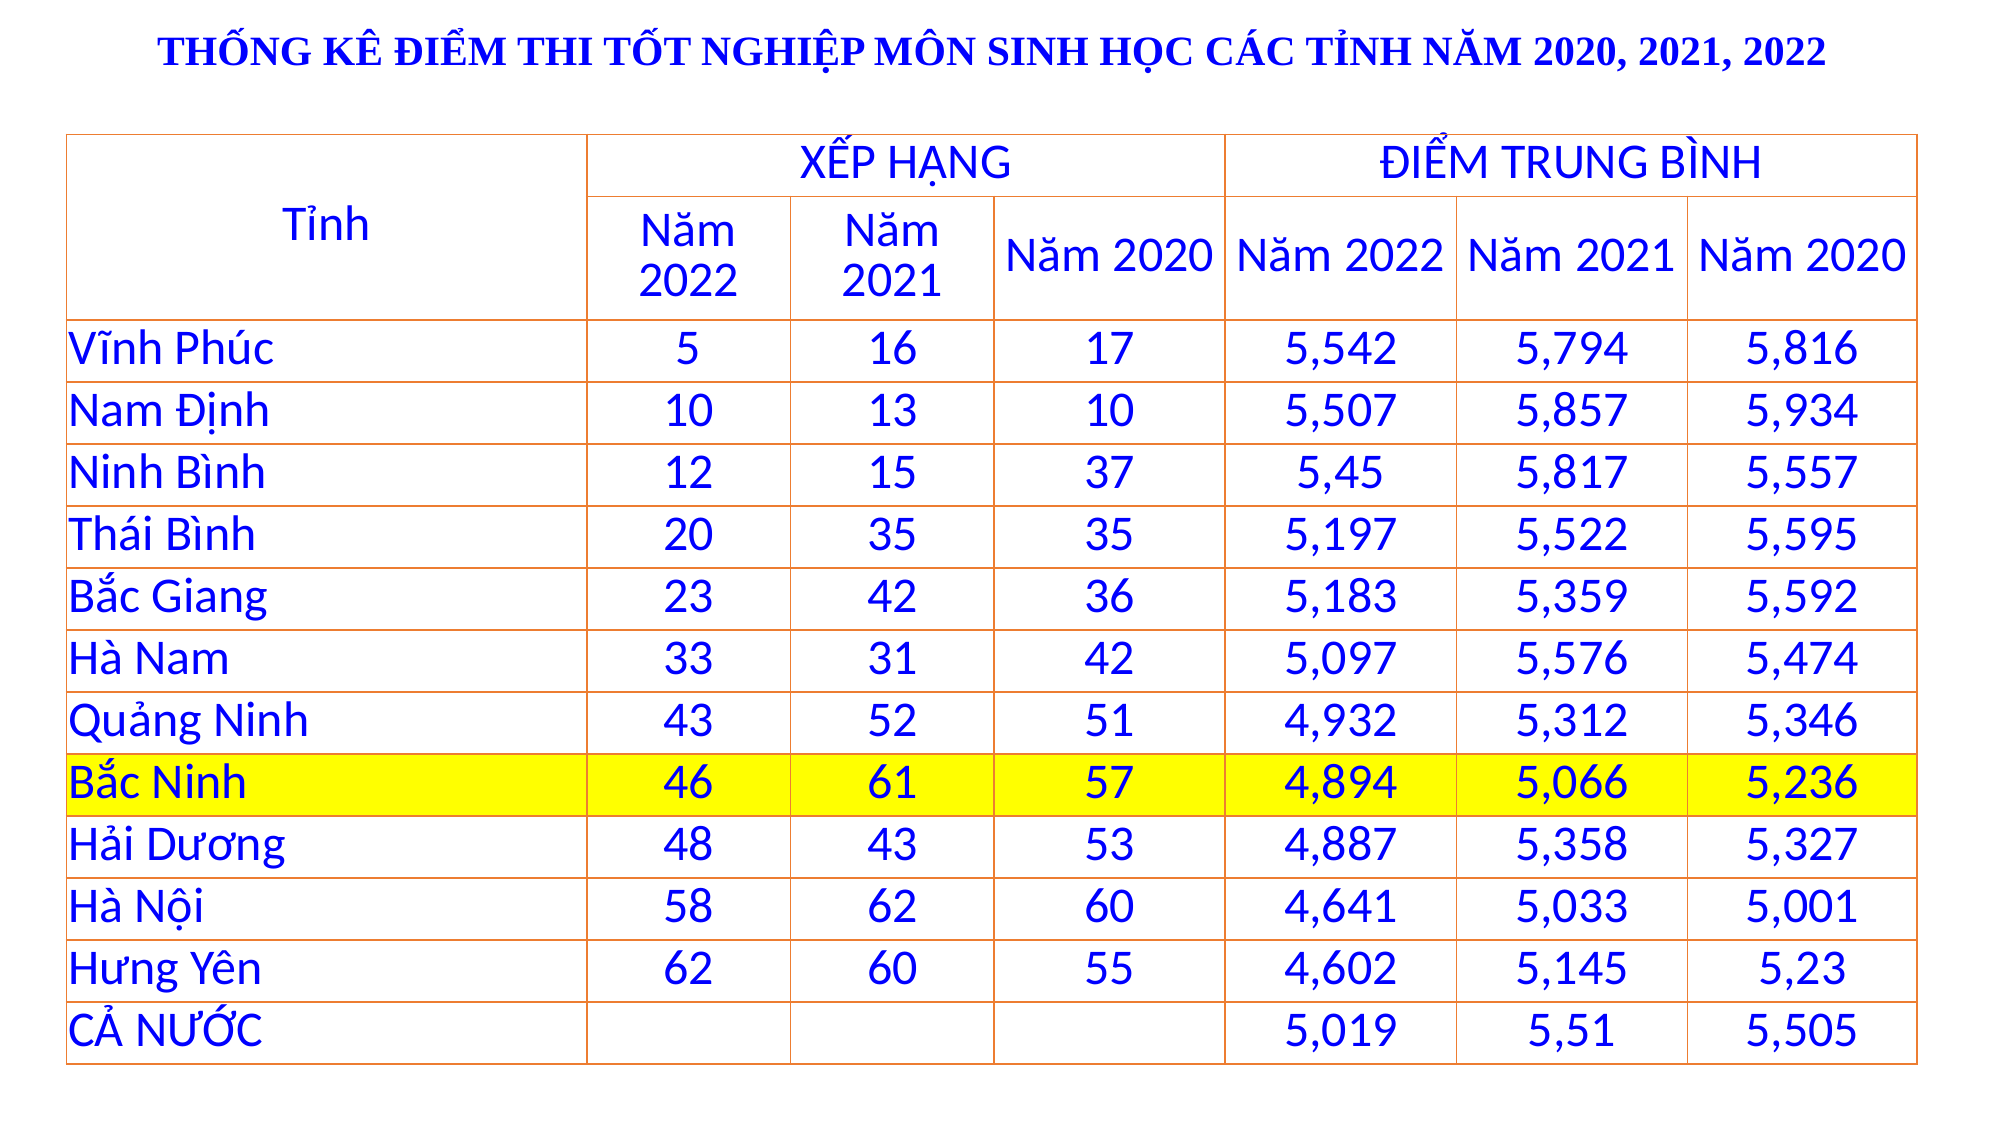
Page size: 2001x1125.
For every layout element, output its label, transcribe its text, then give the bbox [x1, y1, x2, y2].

table_cell 4,641 [1226, 879, 1456, 939]
table_cell 46 [588, 755, 790, 815]
table_cell 51 [995, 693, 1224, 753]
table_cell CẢ NƯỚC [67, 1003, 586, 1063]
table_cell 5,474 [1688, 631, 1916, 691]
table_cell 5,23 [1688, 941, 1916, 1001]
table_cell 62 [791, 879, 993, 939]
table_cell 4,602 [1226, 941, 1456, 1001]
table_cell Hưng Yên [67, 941, 586, 1001]
table_cell Ninh Bình [67, 445, 586, 505]
table_cell 5,507 [1226, 383, 1456, 443]
table_cell 37 [995, 445, 1224, 505]
table_cell 4,932 [1226, 693, 1456, 753]
table_cell [791, 1003, 993, 1063]
table_cell 20 [588, 507, 790, 567]
table_cell 5,595 [1688, 507, 1916, 567]
table_cell 33 [588, 631, 790, 691]
table_cell 60 [995, 879, 1224, 939]
table_cell 4,894 [1226, 755, 1456, 815]
table_cell 5,557 [1688, 445, 1916, 505]
table_cell Năm 2022 [588, 197, 790, 319]
table_cell 5,033 [1457, 879, 1687, 939]
table_cell 57 [995, 755, 1224, 815]
table_cell 5,934 [1688, 383, 1916, 443]
table_cell 43 [791, 817, 993, 877]
table_cell Vĩnh Phúc [67, 321, 586, 381]
table_cell Năm 2022 [1226, 197, 1456, 319]
table_cell 52 [791, 693, 993, 753]
table_cell Hải Dương [67, 817, 586, 877]
table_cell 5,592 [1688, 569, 1916, 629]
table_cell 5,145 [1457, 941, 1687, 1001]
table_cell Năm 2021 [1457, 197, 1687, 319]
table_cell 5,001 [1688, 879, 1916, 939]
table_cell 5,816 [1688, 321, 1916, 381]
table_header XẾP HẠNG [588, 135, 1224, 196]
table_cell Bắc Ninh [67, 755, 586, 815]
table_cell 5,197 [1226, 507, 1456, 567]
table_cell 5,817 [1457, 445, 1687, 505]
table_cell 55 [995, 941, 1224, 1001]
table_cell Nam Định [67, 383, 586, 443]
table_cell 58 [588, 879, 790, 939]
table_cell 5,236 [1688, 755, 1916, 815]
table_cell 5,576 [1457, 631, 1687, 691]
table_cell Hà Nội [67, 879, 586, 939]
table_cell 35 [791, 507, 993, 567]
table_cell Năm 2020 [995, 197, 1224, 319]
table_cell 5,097 [1226, 631, 1456, 691]
table_cell 48 [588, 817, 790, 877]
table_cell 5,312 [1457, 693, 1687, 753]
table_cell Năm 2020 [1688, 197, 1916, 319]
table_cell 15 [791, 445, 993, 505]
table_header ĐIỂM TRUNG BÌNH [1226, 135, 1916, 196]
title THỐNG KÊ ĐIỂM THI TỐT NGHIỆP MÔN SINH HỌC CÁC TỈNH NĂM 2020, 2021, 2022 [0, 18, 1986, 86]
table_header Tỉnh [67, 135, 586, 319]
table_cell 61 [791, 755, 993, 815]
table_cell Năm 2021 [791, 197, 993, 319]
table_cell 5,358 [1457, 817, 1687, 877]
table_cell 5,505 [1688, 1003, 1916, 1063]
table_cell 5,51 [1457, 1003, 1687, 1063]
table_cell [588, 1003, 790, 1063]
table_cell 36 [995, 569, 1224, 629]
table_cell 42 [791, 569, 993, 629]
table_cell 31 [791, 631, 993, 691]
table_cell 5,346 [1688, 693, 1916, 753]
table_cell 42 [995, 631, 1224, 691]
table_cell 5,066 [1457, 755, 1687, 815]
table_cell 13 [791, 383, 993, 443]
table_cell 53 [995, 817, 1224, 877]
table_cell 5,857 [1457, 383, 1687, 443]
table_cell 5,45 [1226, 445, 1456, 505]
table_cell [995, 1003, 1224, 1063]
table_cell 12 [588, 445, 790, 505]
table_cell 17 [995, 321, 1224, 381]
table_cell 5,183 [1226, 569, 1456, 629]
table_cell Bắc Giang [67, 569, 586, 629]
table_cell 5,522 [1457, 507, 1687, 567]
table_cell 5,327 [1688, 817, 1916, 877]
table_cell 5 [588, 321, 790, 381]
table_cell Thái Bình [67, 507, 586, 567]
table_cell 60 [791, 941, 993, 1001]
table_cell 10 [995, 383, 1224, 443]
table_cell Hà Nam [67, 631, 586, 691]
table_cell 23 [588, 569, 790, 629]
table_cell 43 [588, 693, 790, 753]
table_cell 10 [588, 383, 790, 443]
table_cell 5,542 [1226, 321, 1456, 381]
table_cell 5,359 [1457, 569, 1687, 629]
table_cell 35 [995, 507, 1224, 567]
table_cell 5,794 [1457, 321, 1687, 381]
table_cell 5,019 [1226, 1003, 1456, 1063]
table_cell Quảng Ninh [67, 693, 586, 753]
table_cell 16 [791, 321, 993, 381]
table_cell 4,887 [1226, 817, 1456, 877]
table_cell 62 [588, 941, 790, 1001]
